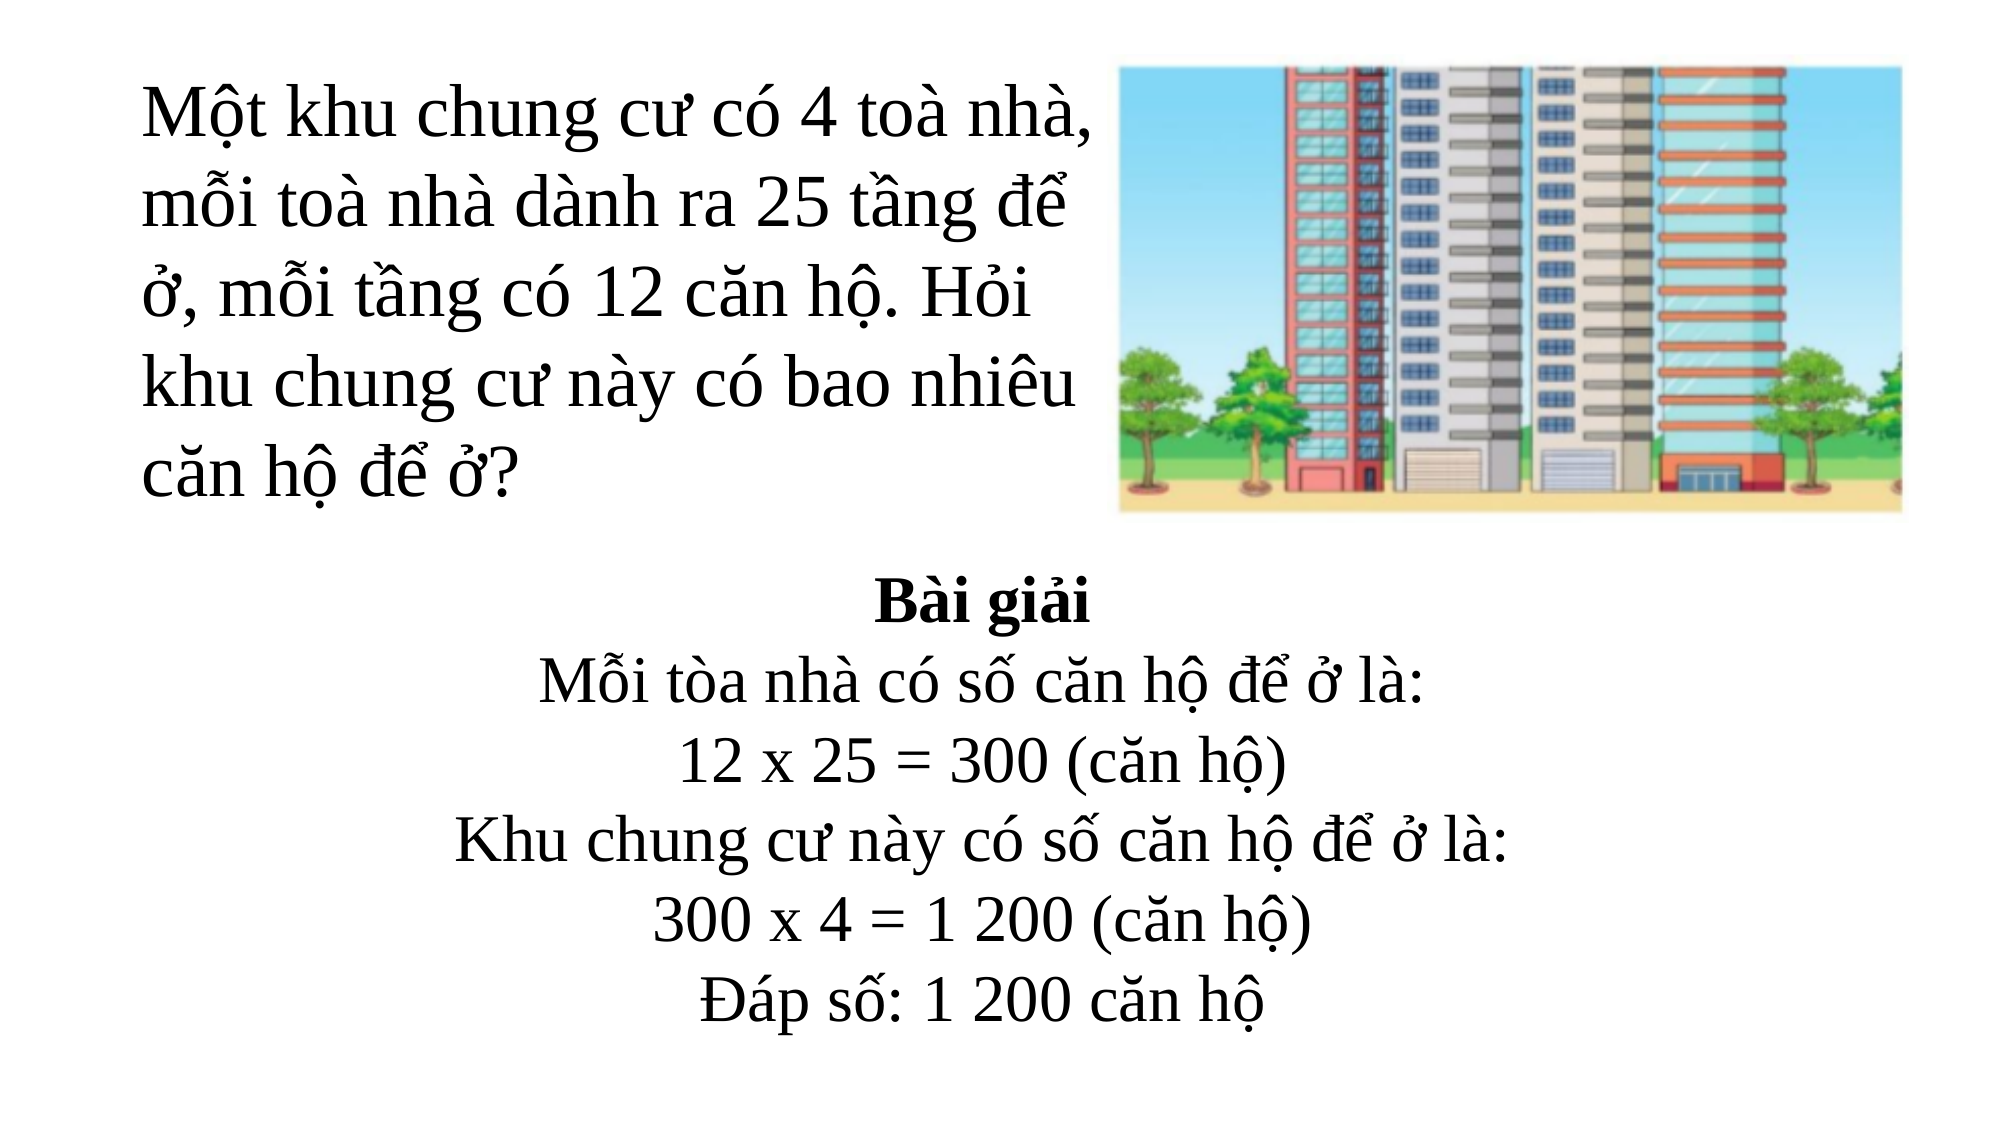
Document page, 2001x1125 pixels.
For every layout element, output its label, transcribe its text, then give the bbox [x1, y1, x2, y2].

text_box Bài giải Mỗi tòa nhà có số căn hộ để ở là: 12 x 25 = 300 (căn hộ) Khu chung cư này có số căn hộ để ở là: 300 x 4 = 1 200 (căn hộ) Đáp số: 1 200 căn hộ [127, 548, 1839, 1125]
picture [1107, 53, 1909, 524]
text_box Một khu chung cư có 4 toà nhà, mỗi toà nhà dành ra 25 tầng để ở, mỗi tầng có 12 căn hộ. Hỏi khu chung cư này có bao nhiêu căn hộ để ở? [127, 54, 1128, 548]
